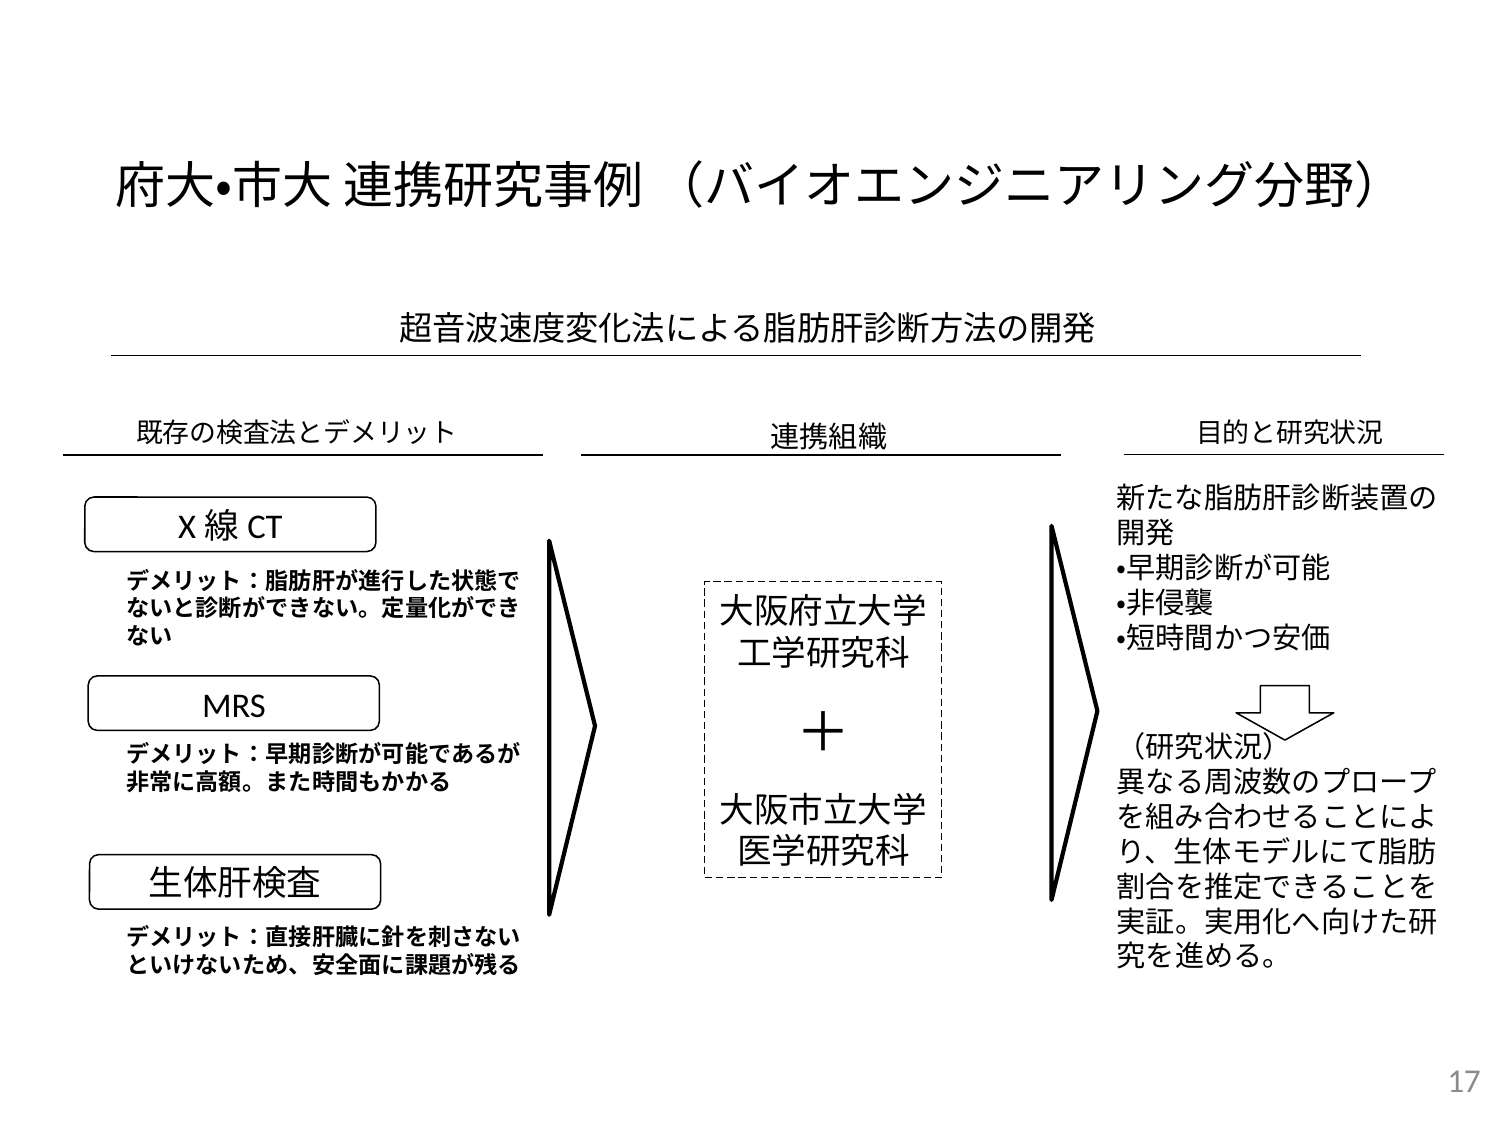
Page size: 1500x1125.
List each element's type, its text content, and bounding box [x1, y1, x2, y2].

text_box デメリット：脂肪肝が進行した状態でないと診断ができない。定量化ができない [111, 558, 537, 657]
text_box 大阪府立大学 工学研究科 ＋ 大阪市立大学 医学研究科 [704, 581, 942, 878]
text_box 連携組織 [755, 411, 903, 454]
text_box 生体肝検査 [87, 852, 383, 912]
text_box 目的と研究状況 [1181, 408, 1496, 456]
text_box [547, 538, 598, 917]
text_box X線CT [82, 494, 379, 554]
title 府大・市大 連携研究事例 （バイオエンジニアリング分野） [84, 115, 1436, 252]
text_box デメリット：直接肝臓に針を刺さないといけないため、安全面に課題が残る [111, 914, 537, 985]
text_box [1234, 683, 1336, 742]
text_box デメリット：早期診断が可能であるが非常に高額。また時間もかかる [111, 732, 537, 803]
text_box [1049, 523, 1100, 903]
text_box 超音波速度変化法による脂肪肝診断方法の開発 [360, 299, 1136, 354]
text_box 既存の検査法とデメリット [121, 408, 472, 454]
text_box MRS [86, 673, 382, 733]
text_box 新たな脂肪肝診断装置の開発 ・早期診断が可能 ・非侵襲 ・短時間かつ安価 （研究状況） 異なる周波数のプロープを組み合わせることにより、生体モデルにて脂肪割合を推定できることを実証。実用化へ向けた研究を進める。 [1101, 472, 1461, 981]
text_box 17 [1145, 1048, 1496, 1109]
